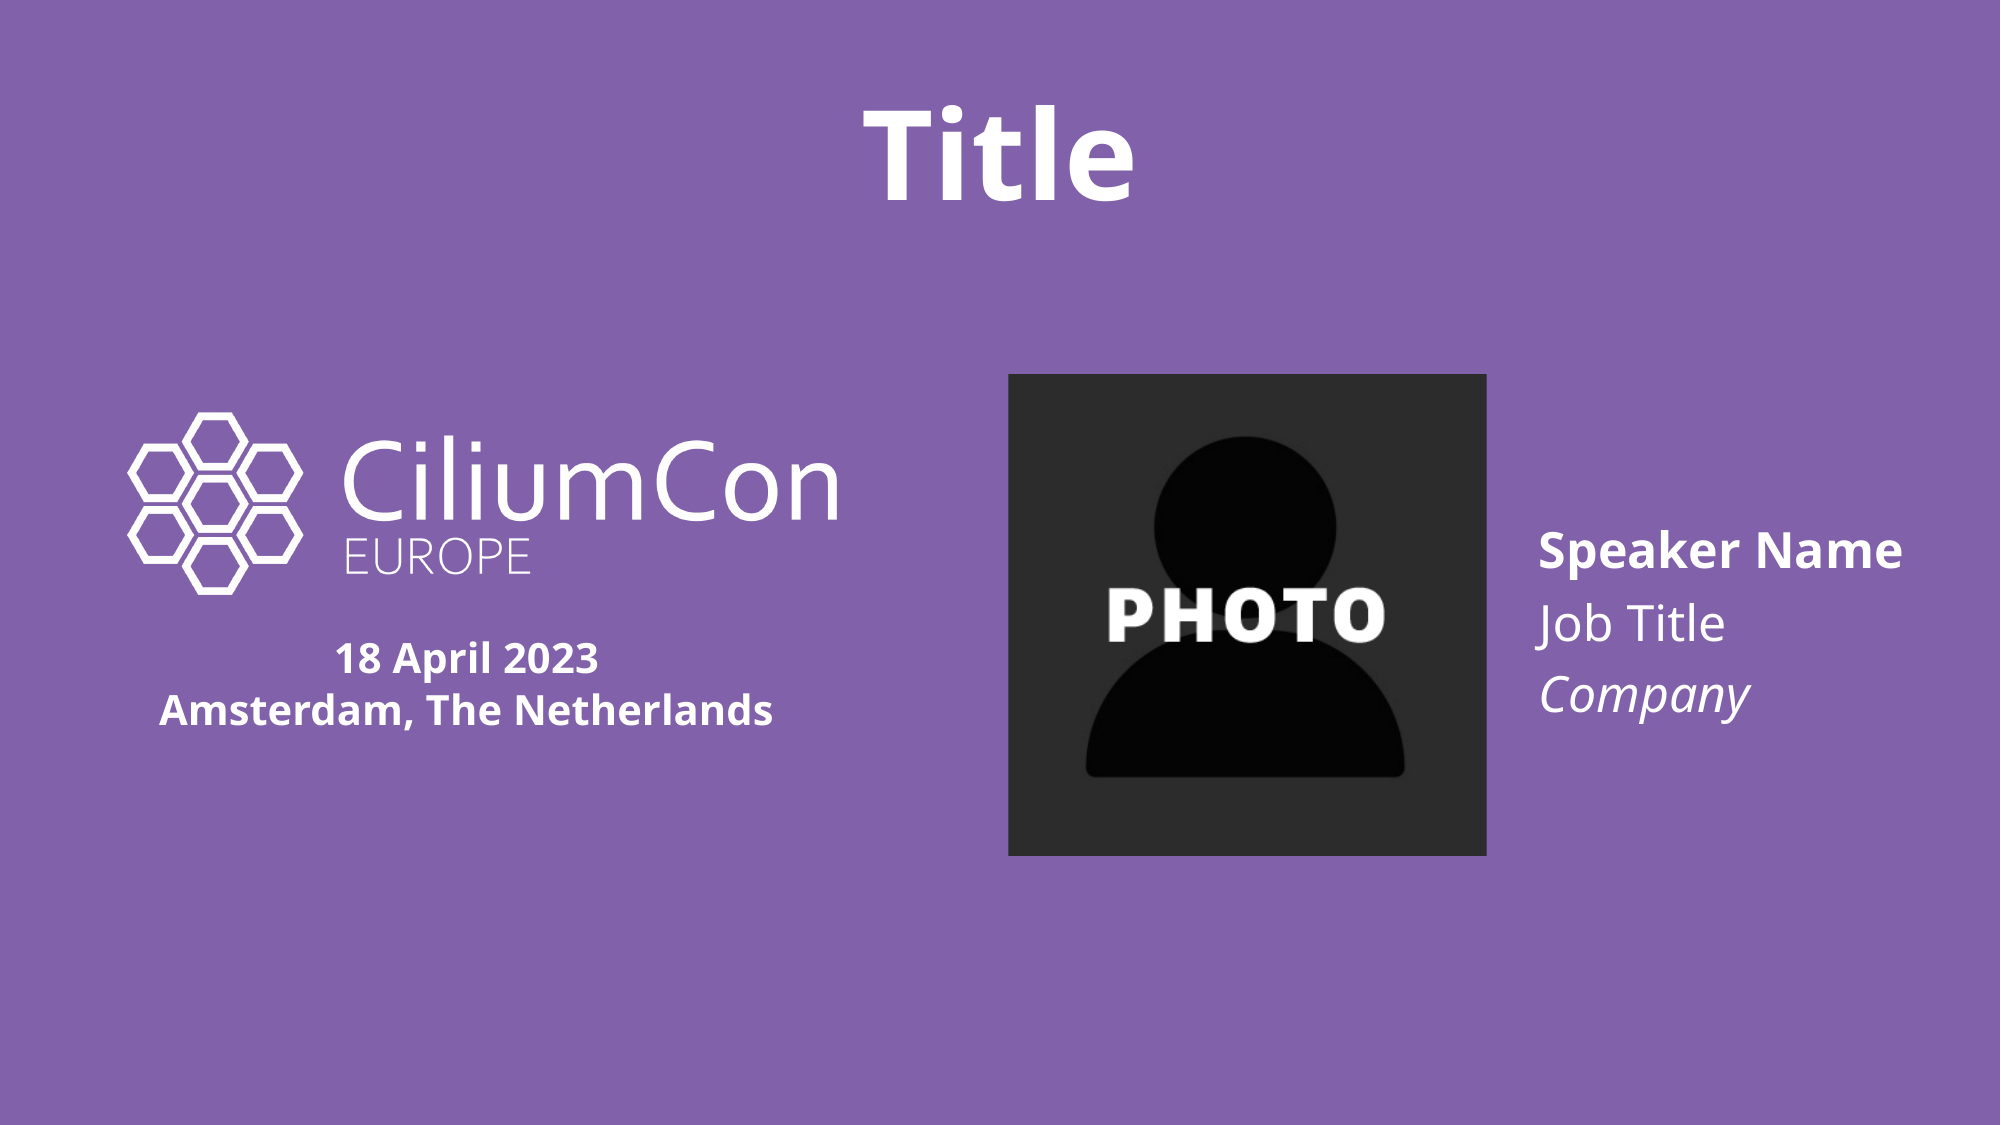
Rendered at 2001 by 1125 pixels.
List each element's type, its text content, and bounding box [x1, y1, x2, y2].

picture [127, 412, 837, 595]
text_box Title [137, 51, 1863, 269]
picture [1007, 374, 1487, 856]
text_box Speaker Name Job Title Company [1523, 483, 2000, 747]
